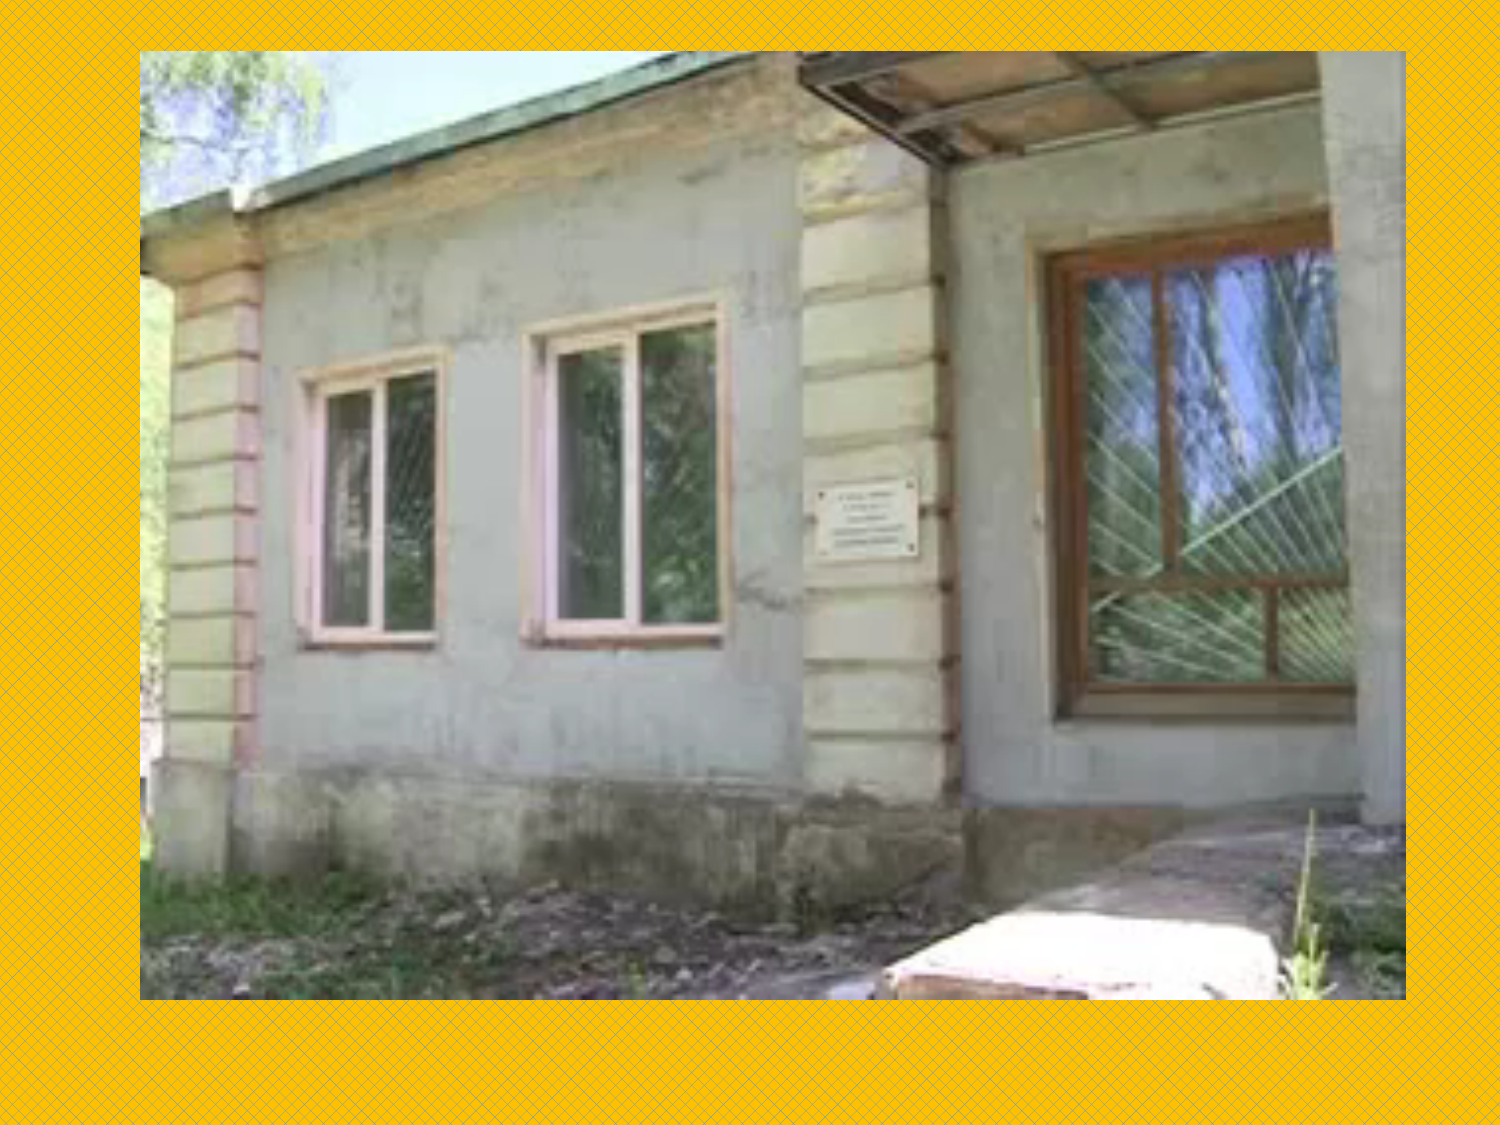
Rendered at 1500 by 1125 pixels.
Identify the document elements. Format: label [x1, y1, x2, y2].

list [139, 50, 1407, 1001]
